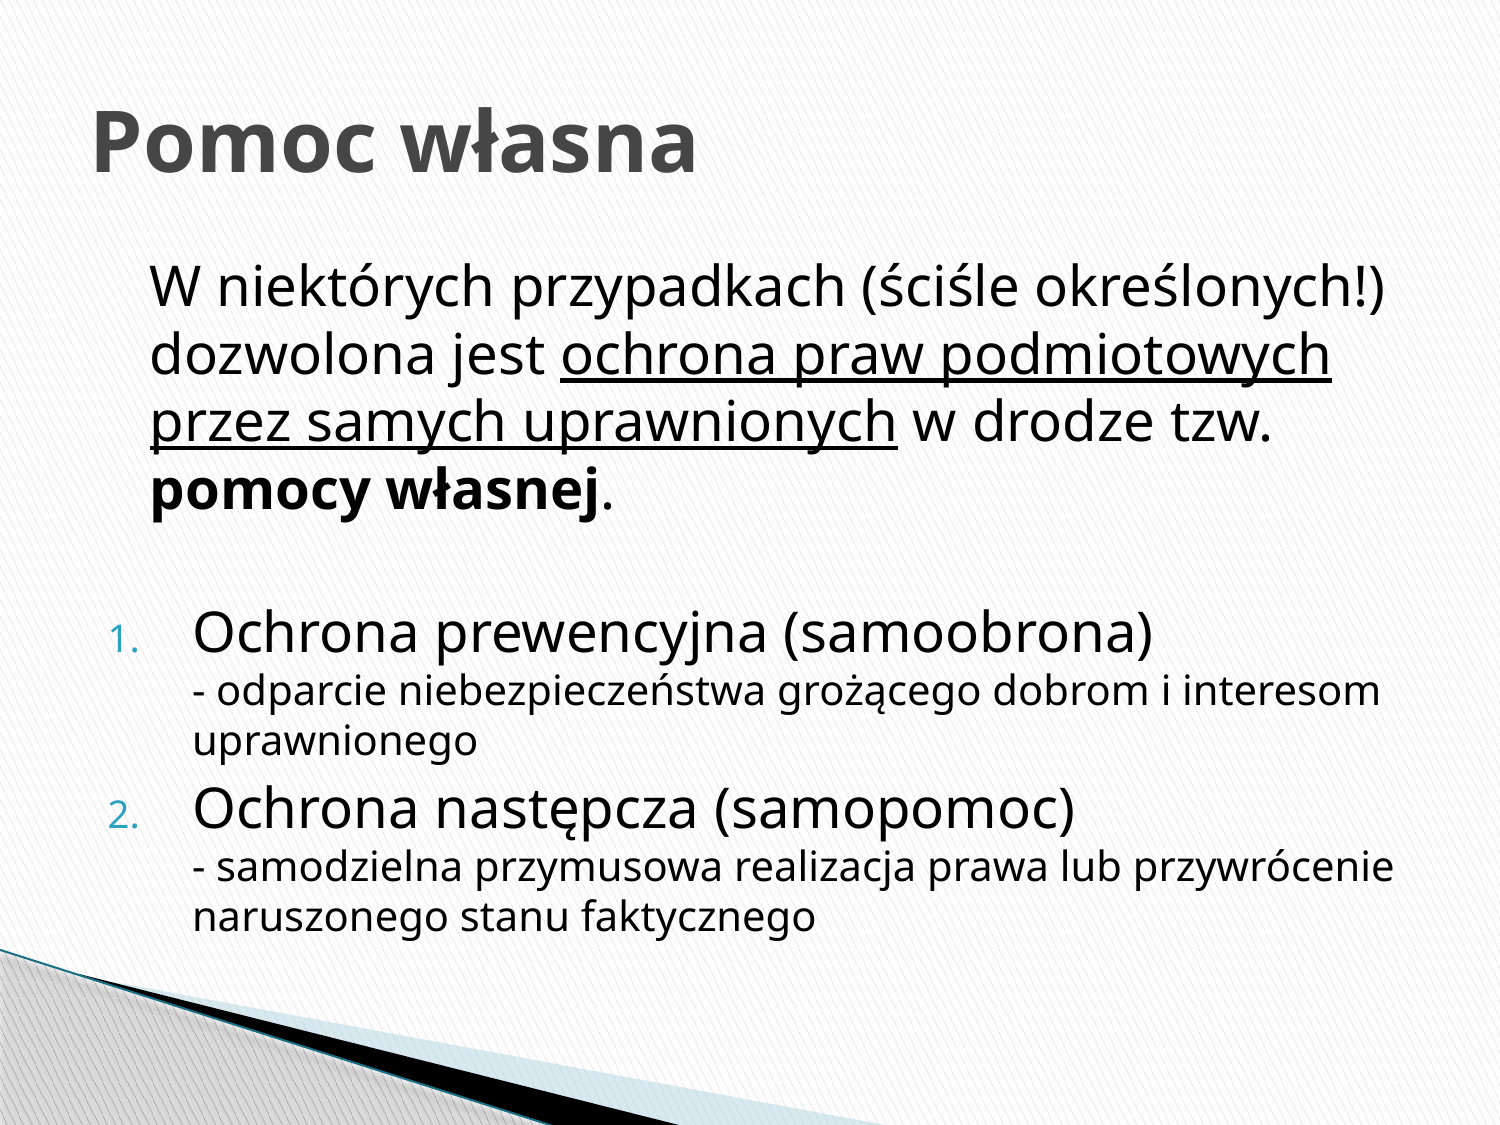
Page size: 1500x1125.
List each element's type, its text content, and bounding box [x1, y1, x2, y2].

list W niektórych przypadkach (ściśle określonych!) dozwolona jest ochrona praw podmiotowych przez samych uprawnionych w drodze tzw. pomocy własnej. Ochrona prewencyjna (samoobrona) - odparcie niebezpieczeństwa grożącego dobrom i interesom uprawnionego Ochrona następcza (samopomoc) - samodzielna przymusowa realizacja prawa lub przywrócenie naruszonego stanu faktycznego [75, 243, 1425, 986]
title Pomoc własna [75, 45, 1425, 233]
